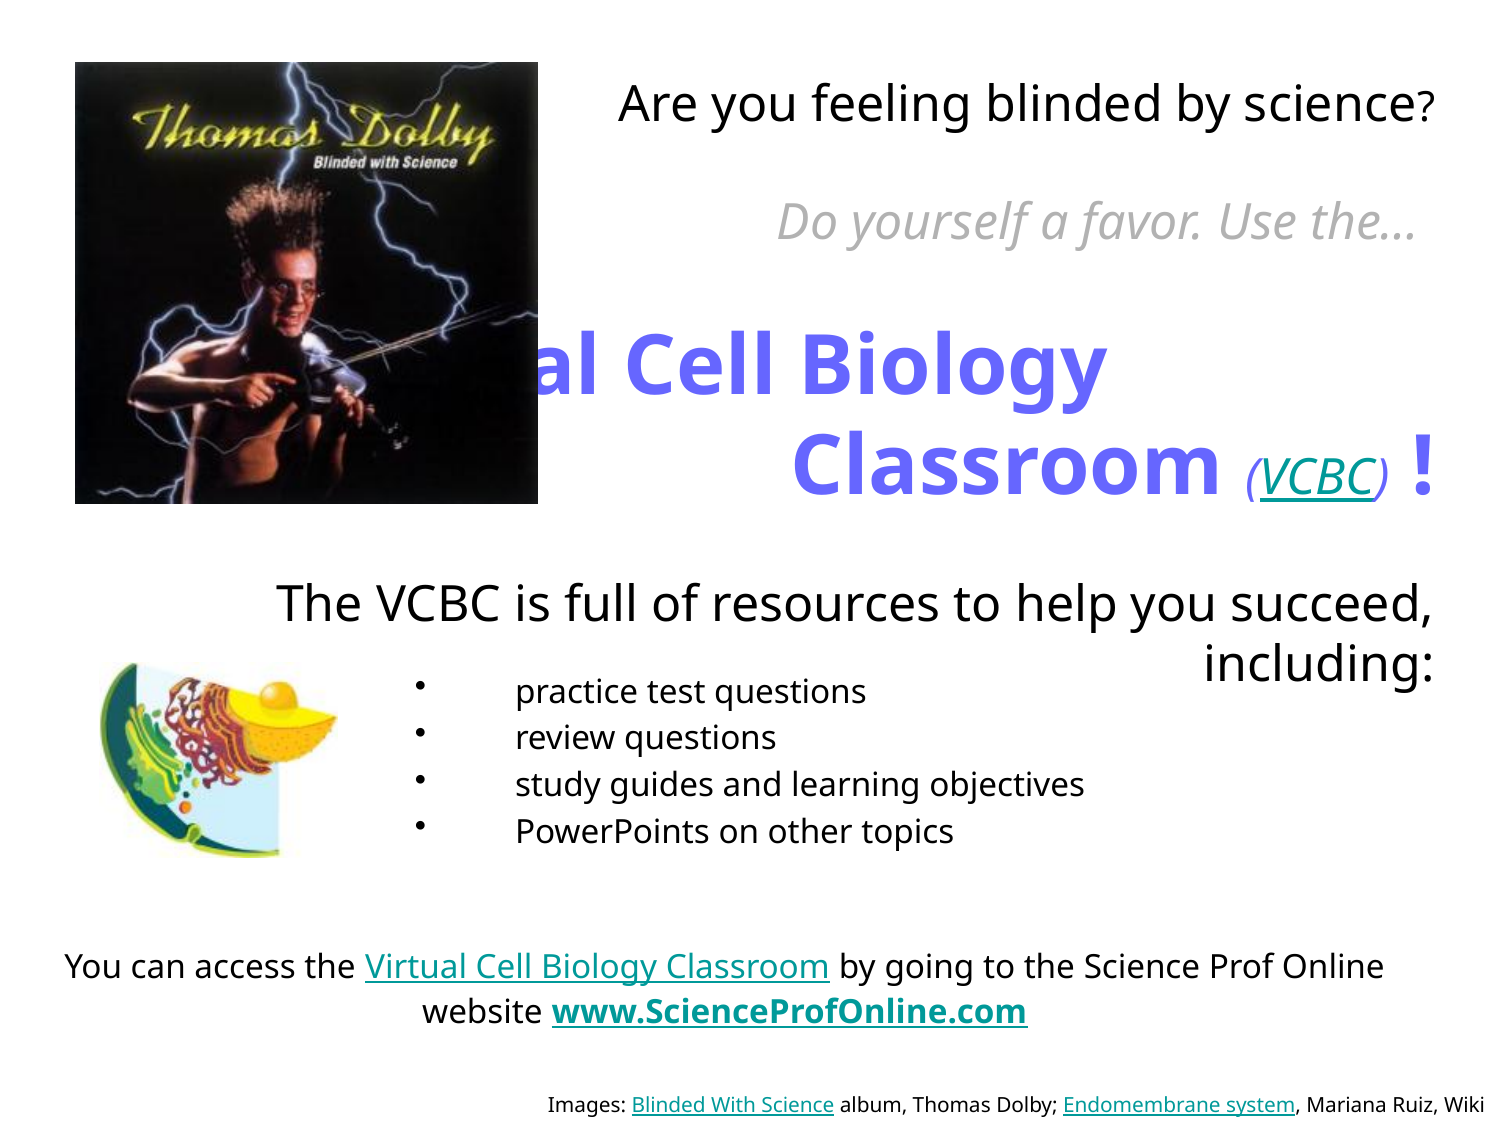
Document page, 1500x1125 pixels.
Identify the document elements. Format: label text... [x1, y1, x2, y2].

picture [99, 662, 338, 858]
subtitle practice test questions review questions study guides and learning objectives PowerPoints on other topics [399, 662, 1413, 925]
picture [74, 62, 538, 505]
text_box You can access the Virtual Cell Biology Classroom by going to the Science Prof Online website www.ScienceProfOnline.com [0, 937, 1450, 1043]
title Are you feeling blinded by science? Do yourself a favor. Use the… Virtual Cell Biology Classroom (VCBC) ! The VCBC is full of resources to help you succeed, including: [50, 62, 1450, 700]
text_box Images: Blinded With Science album, Thomas Dolby; Endomembrane system, Mariana Ruiz, Wiki [362, 1084, 1500, 1125]
